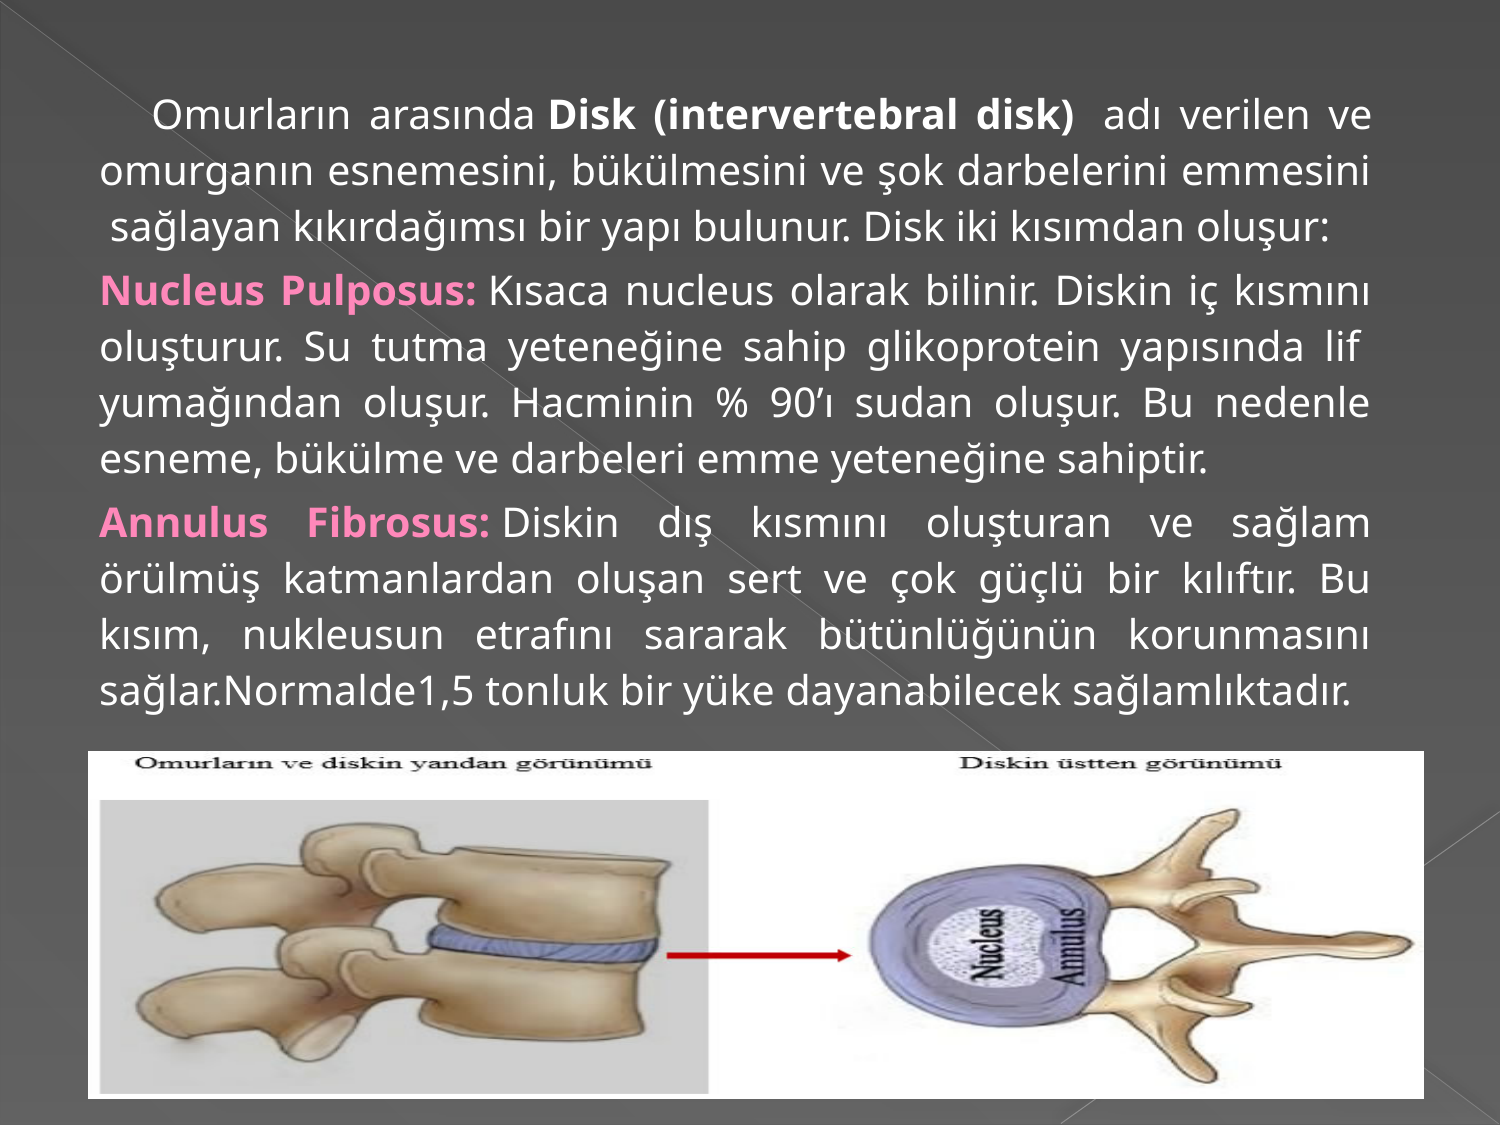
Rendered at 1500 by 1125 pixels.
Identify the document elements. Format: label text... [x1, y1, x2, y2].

picture [88, 751, 1424, 1099]
list Omurların arasında Disk (intervertebral disk) adı verilen ve omurganın esnemesini, bükülmesini ve şok darbelerini emmesini sağlayan kıkırdağımsı bir yapı bulunur. Disk iki kısımdan oluşur: Nucleus Pulposus: Kısaca nucleus olarak bilinir. Diskin iç kısmını oluşturur. Su tutma yeteneğine sahip glikoprotein yapısında lif yumağından oluşur. Hacminin % 90’ı sudan oluşur. Bu nedenle esneme, bükülme ve darbeleri emme yeteneğine sahiptir. Annulus Fibrosus: Diskin dış kısmını oluşturan ve sağlam örülmüş katmanlardan oluşan sert ve çok güçlü bir kılıftır. Bu kısım, nukleusun etrafını sararak bütünlüğünün korunmasını sağlar.Normalde1,5 tonluk bir yüke dayanabilecek sağlamlıktadır. [75, 78, 1388, 787]
